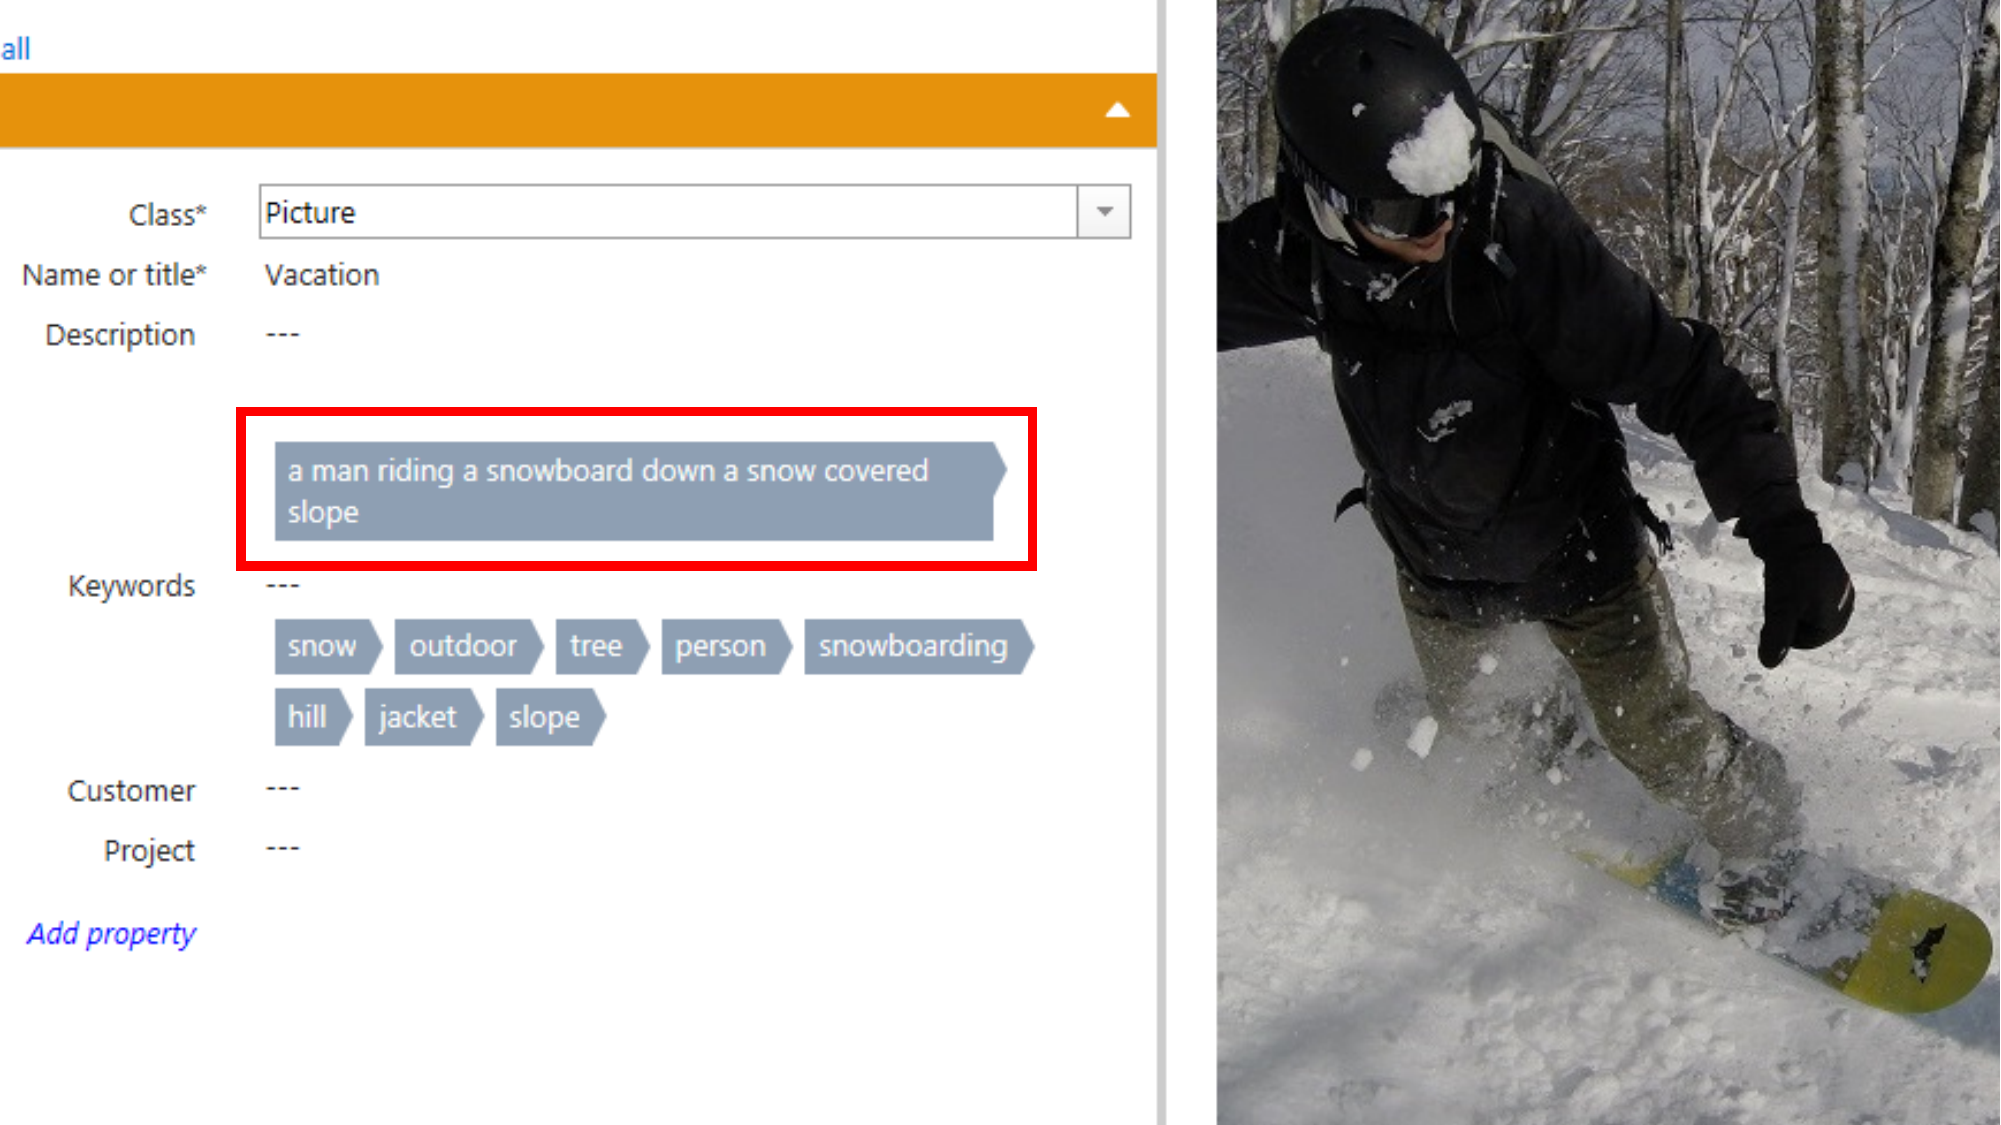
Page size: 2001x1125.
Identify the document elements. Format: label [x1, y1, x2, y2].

text_box [0, 0, 2000, 1125]
